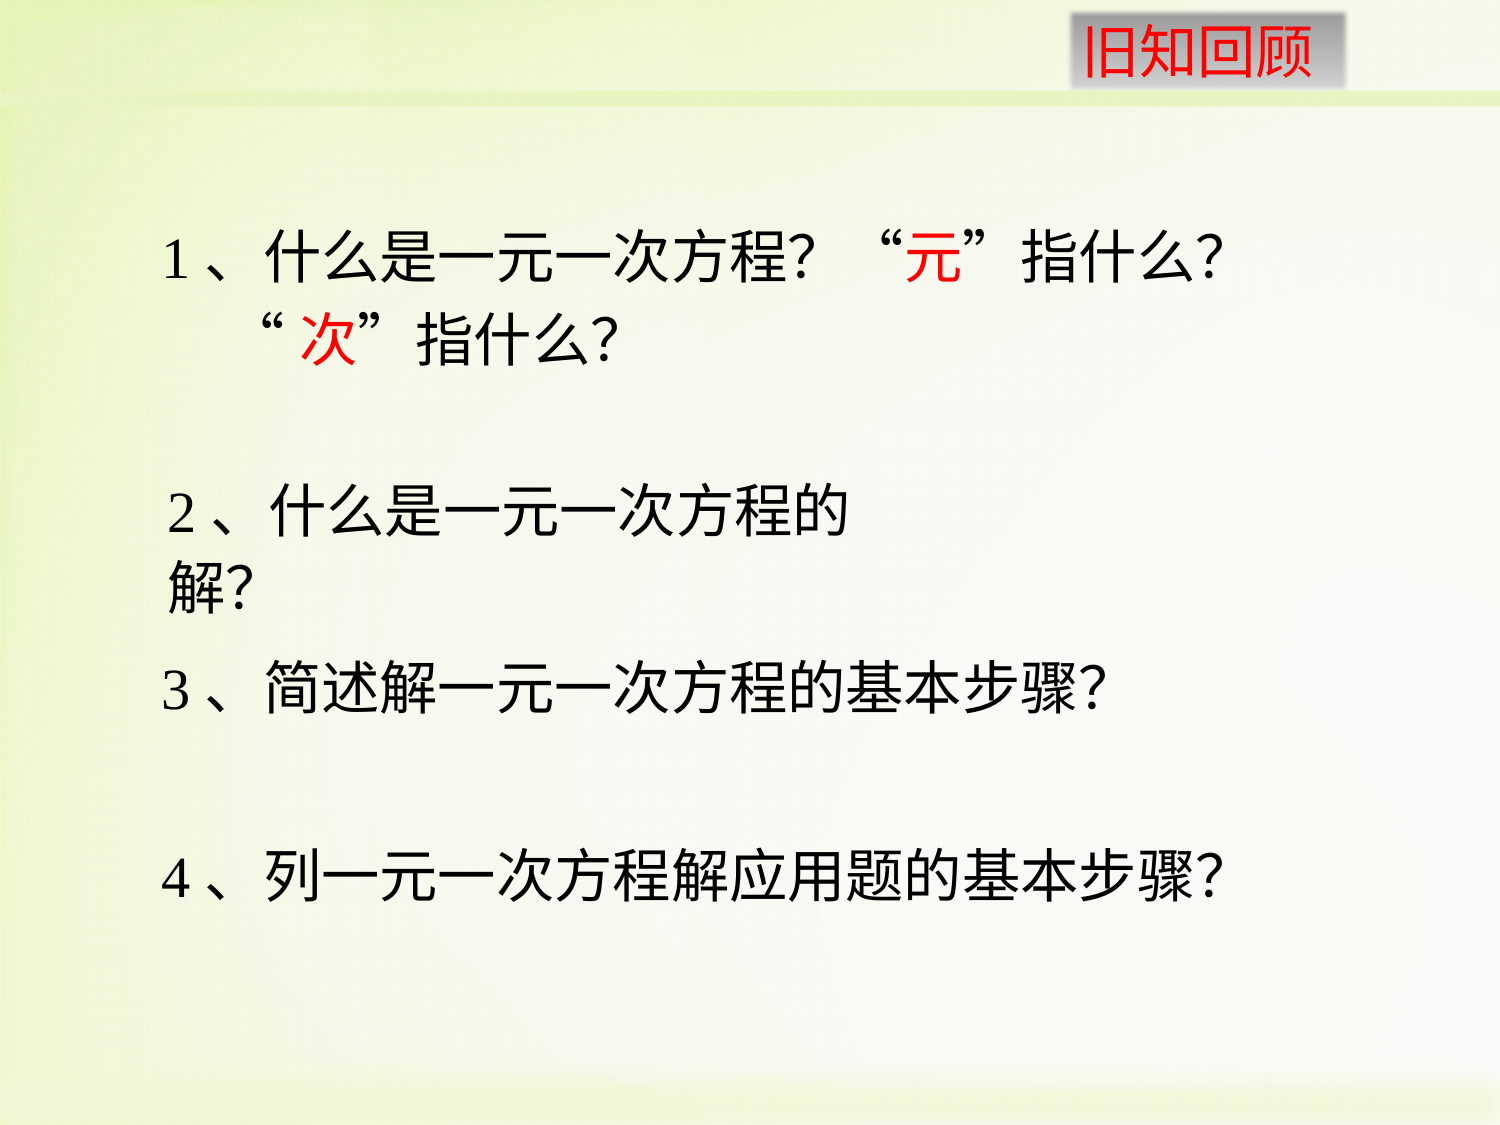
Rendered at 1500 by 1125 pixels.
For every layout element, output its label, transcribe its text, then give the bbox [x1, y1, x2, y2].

text_box 3、简述解一元一次方程的基本步骤？ [147, 636, 1336, 729]
text_box 2、什么是一元一次方程的解？ [152, 459, 956, 629]
text_box 1、什么是一元一次方程？“元”指什么？ “次”指什么？ [147, 199, 1295, 381]
picture [0, 0, 1500, 1125]
text_box 4、列一元一次方程解应用题的基本步骤？ [147, 824, 1336, 917]
